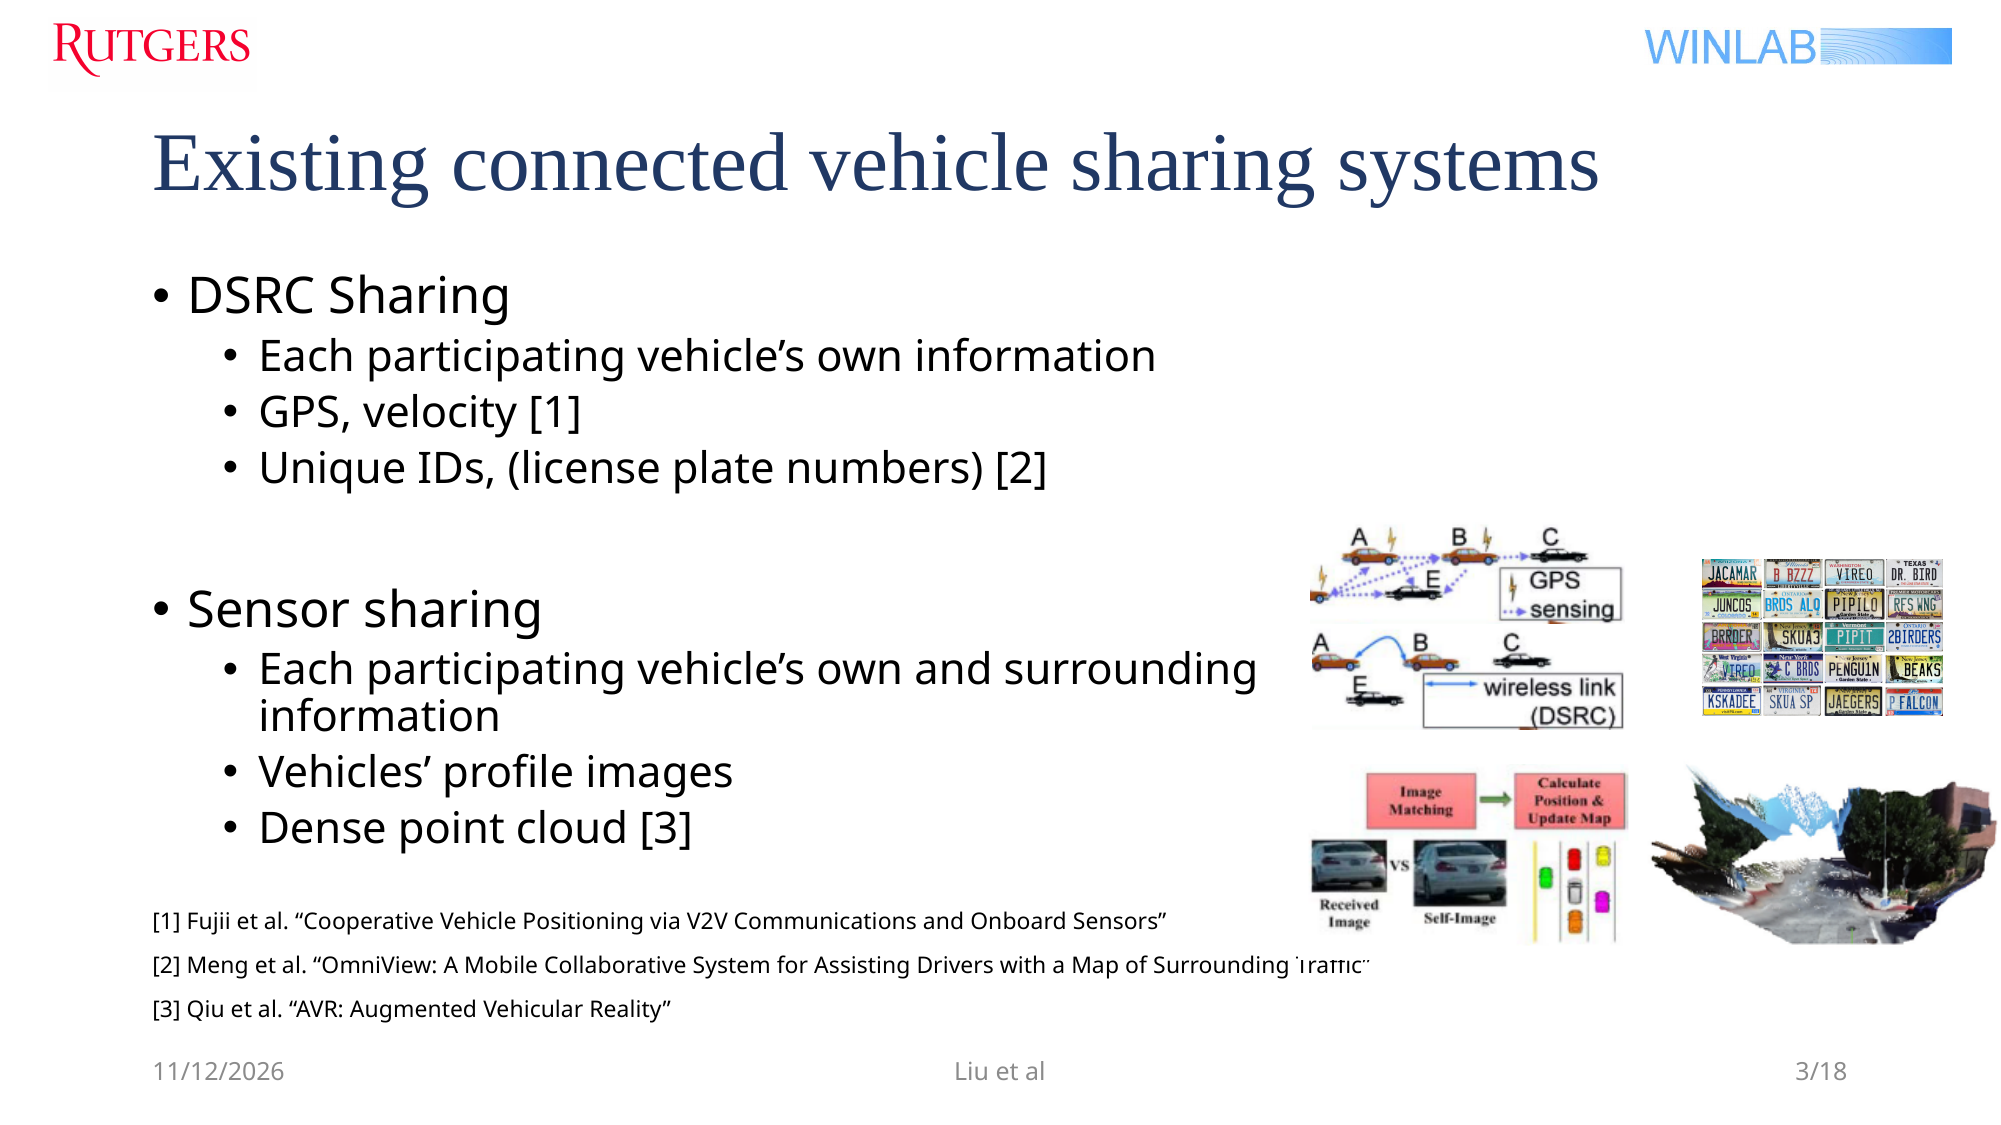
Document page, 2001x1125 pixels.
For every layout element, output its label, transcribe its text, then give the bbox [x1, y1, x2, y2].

footer Liu et al [662, 1049, 1338, 1103]
picture [1702, 559, 1943, 716]
picture [1298, 764, 1638, 960]
slide_number 3/18 [1412, 1042, 1863, 1103]
list DSRC Sharing Each participating vehicle’s own information GPS, velocity [1] Unique IDs, (license plate numbers) [2] Sensor sharing Each participating vehicle’s own and surrounding information Vehicles’ profile images Dense point cloud [3] [137, 262, 1394, 863]
picture [48, 17, 257, 92]
picture [1644, 27, 1952, 65]
text_box [1] Fujii et al. “Cooperative Vehicle Positioning via V2V Communications and Onboard Sensors” [2] Meng et al. “OmniView: A Mobile Collaborative System for Assisting Drivers with a Map of Surrounding Traffic” [3] Qiu et al. “AVR: Augmented Vehicular Reality” [137, 902, 1394, 1049]
picture [1645, 752, 2000, 953]
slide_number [137, 1049, 588, 1103]
title Existing connected vehicle sharing systems [137, 91, 1863, 236]
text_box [1310, 520, 1625, 730]
